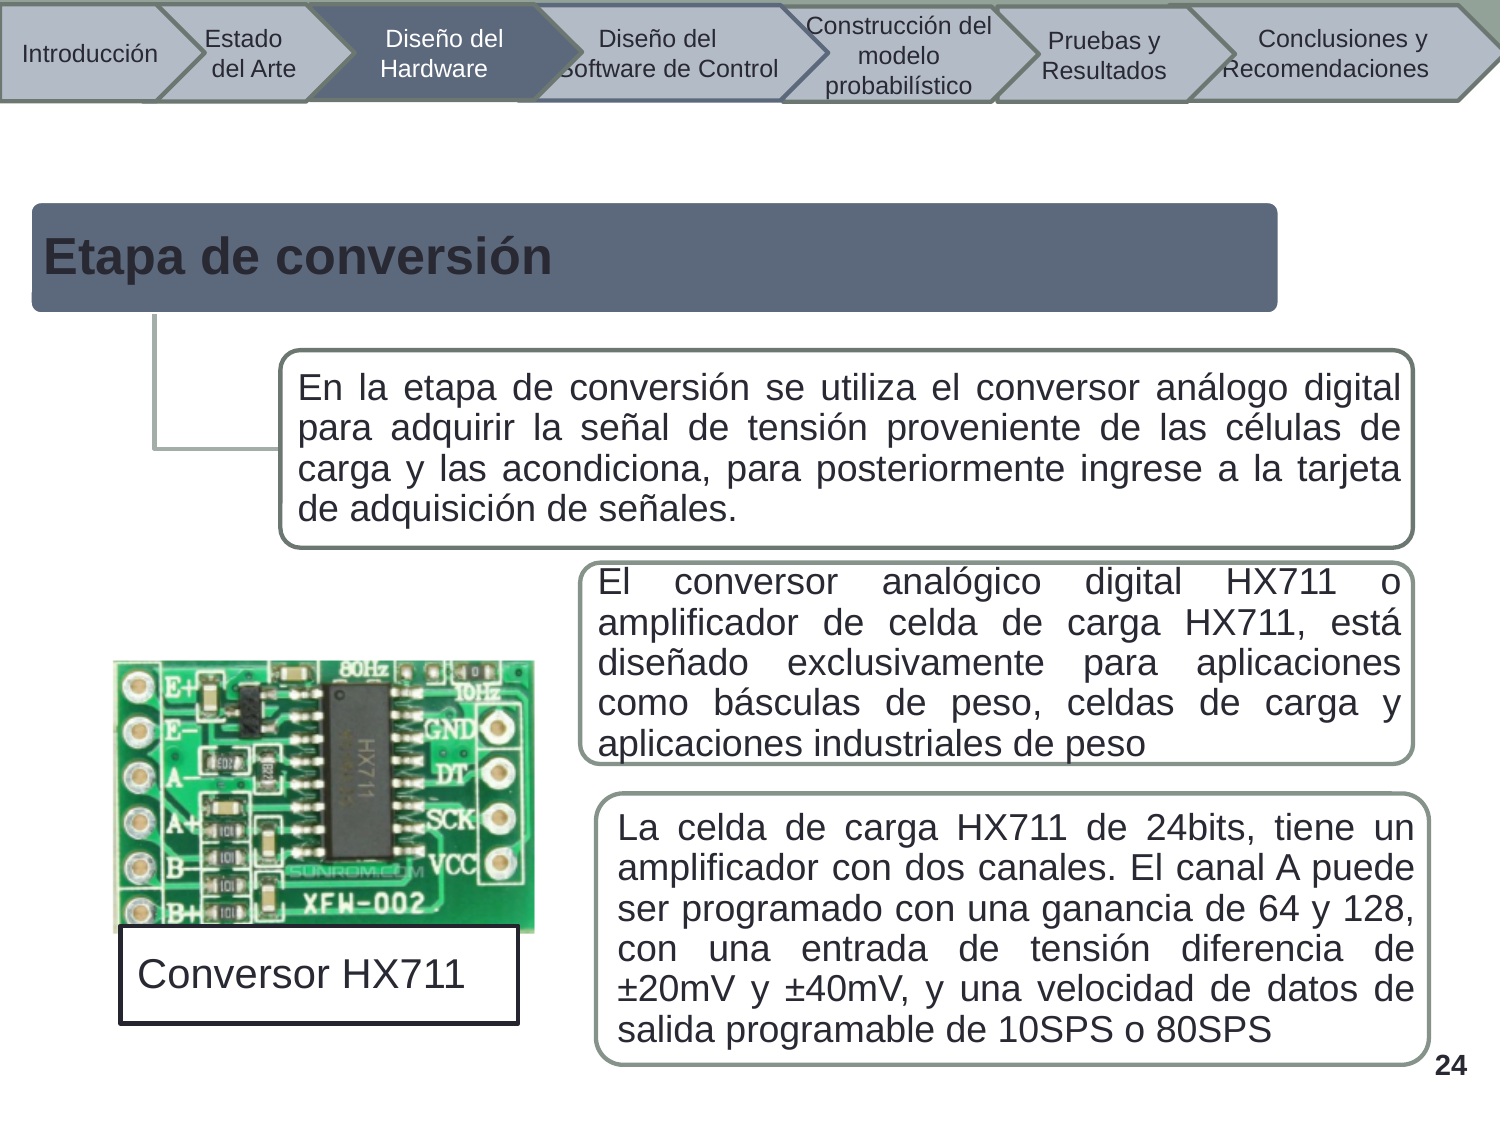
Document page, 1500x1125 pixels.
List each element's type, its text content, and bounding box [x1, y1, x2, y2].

picture [93, 642, 563, 956]
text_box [29, 160, 1415, 646]
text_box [0, 3, 1500, 103]
text_box 24 [1132, 1024, 1483, 1103]
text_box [120, 925, 519, 1024]
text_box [595, 793, 1430, 1066]
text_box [579, 562, 1415, 835]
